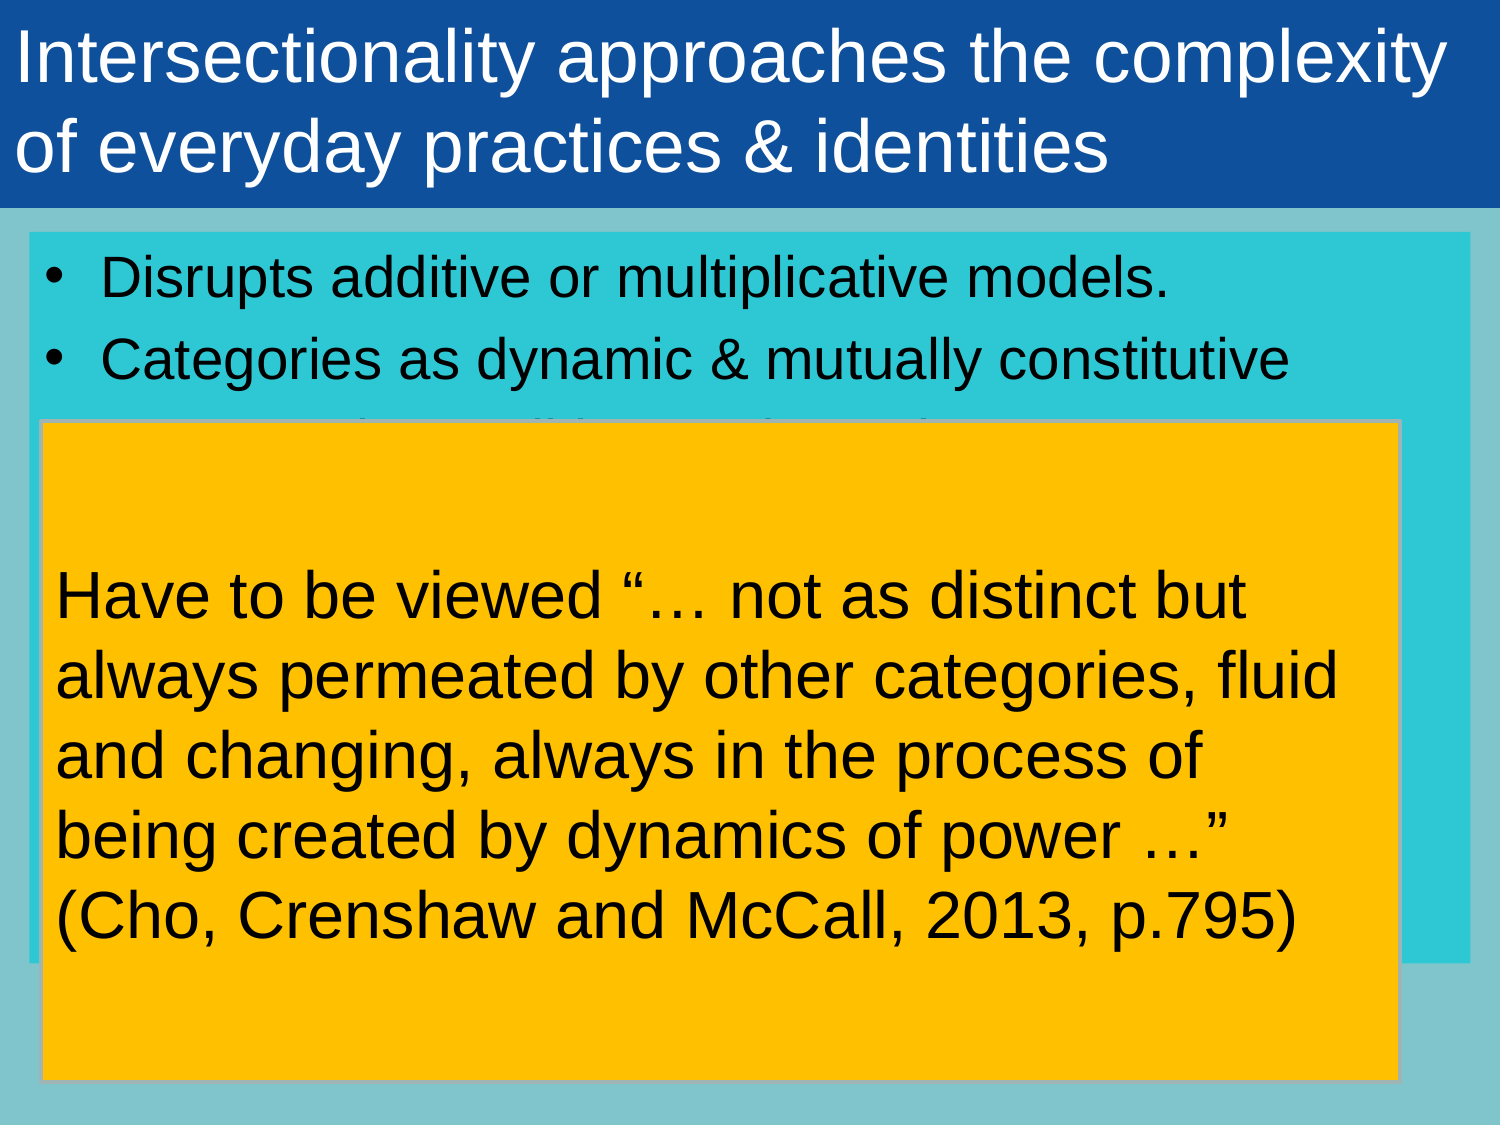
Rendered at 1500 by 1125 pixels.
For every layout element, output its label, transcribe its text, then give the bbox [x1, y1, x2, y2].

title Intersectionality approaches the complexity of everyday practices & identities [0, 0, 1500, 208]
text_box Have to be viewed “… not as distinct but always permeated by other categories, fluid and changing, always in the process of being created by dynamics of power …” (Cho, Crenshaw and McCall, 2013, p.795) [41, 420, 1400, 1083]
list Disrupts additive or multiplicative models. Categories as dynamic & mutually constitutive Focus on inequalities as dynamic & not as properties of people. Recognises multiple social positioning, intragroup differences & intergroup commonalities. Focus on structural positioning and structure as non-determinist. Histories and everyday practices important. [29, 231, 1471, 964]
